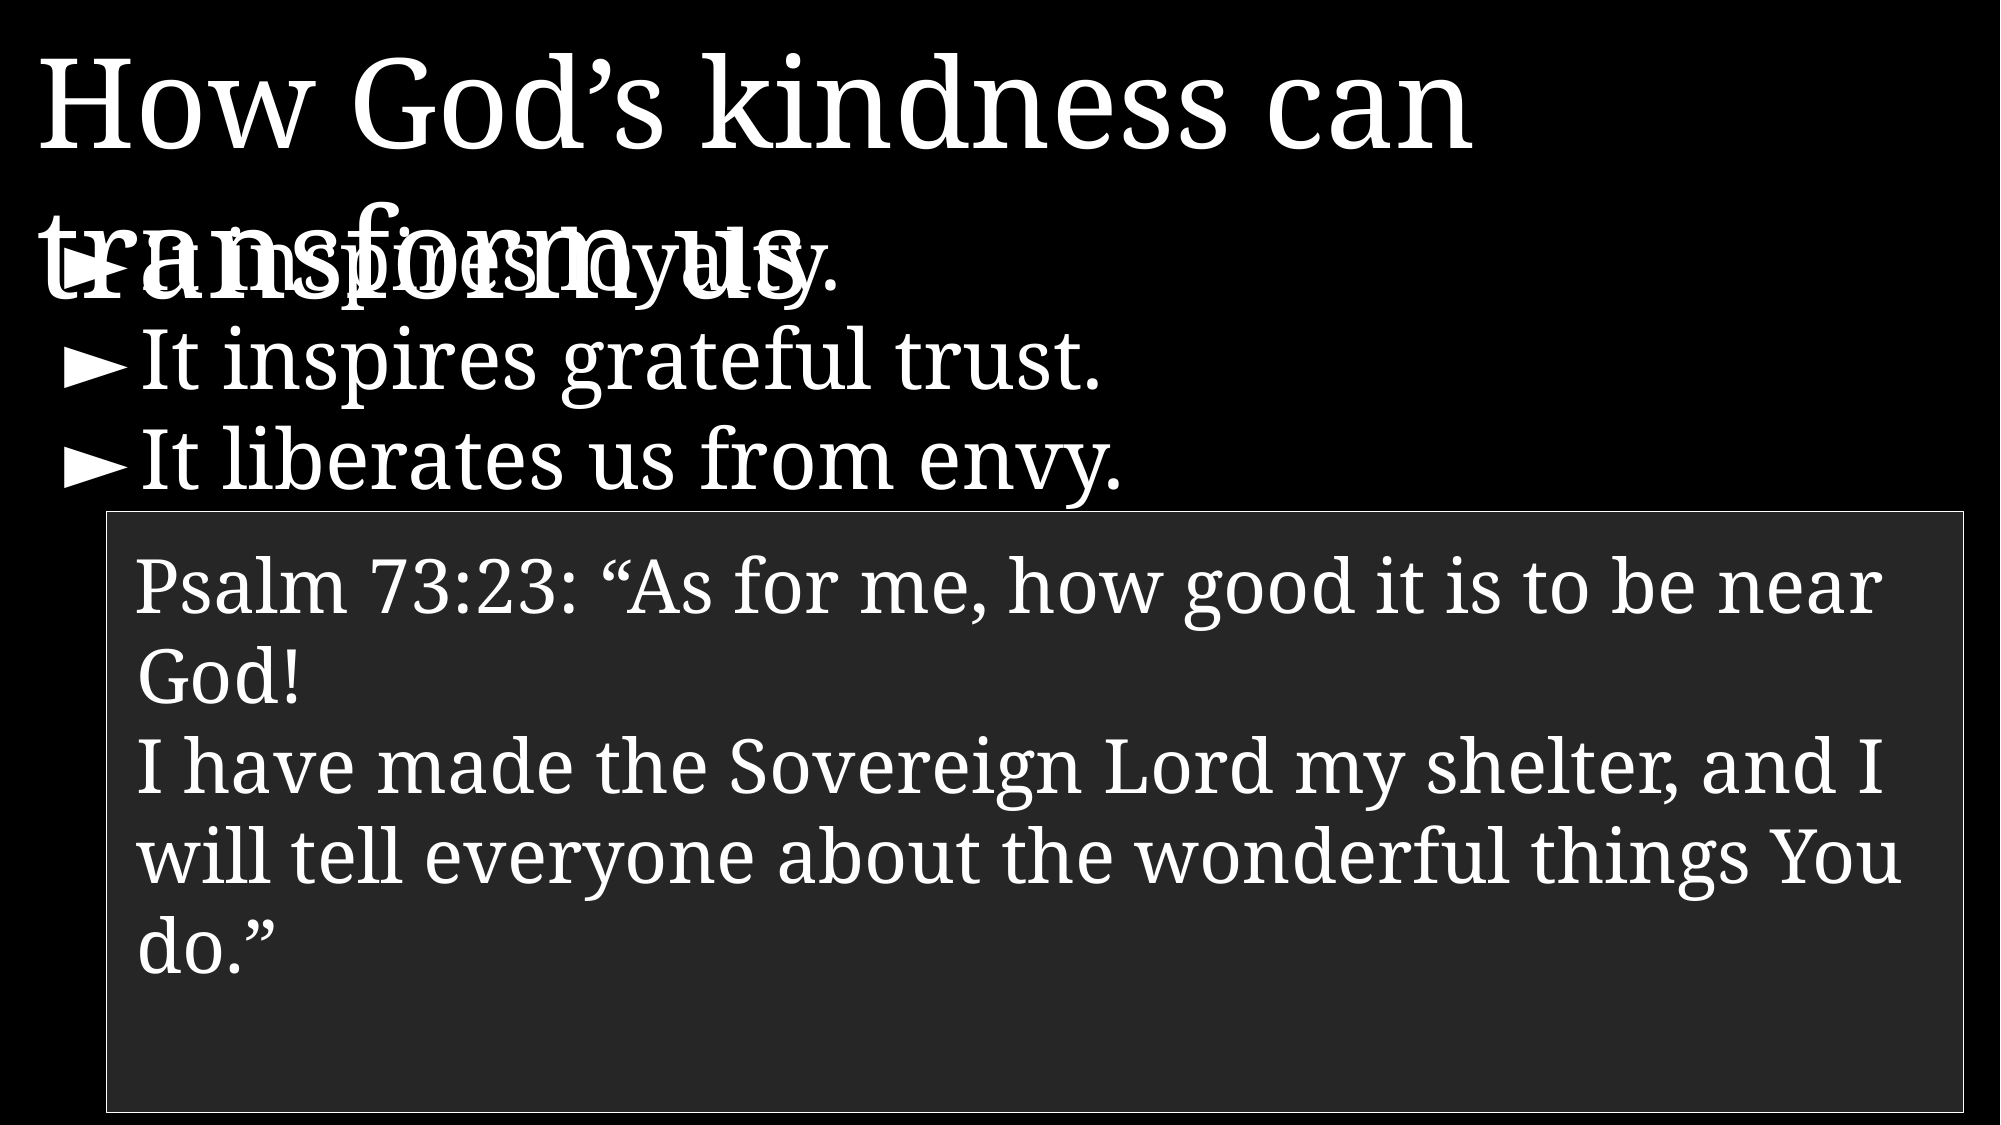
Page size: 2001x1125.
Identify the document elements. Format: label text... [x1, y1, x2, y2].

text_box Psalm 73:23: “As for me, how good it is to be near God! I have made the Sovereign Lord my shelter, and I will tell everyone about the wonderful things You do.” [119, 530, 1963, 996]
text_box [106, 511, 1964, 1113]
text_box ► It inspires loyalty. ► It inspires grateful trust. ► It liberates us from envy. [49, 331, 1939, 515]
text_box How God’s kindness can transform us [22, 15, 1993, 331]
